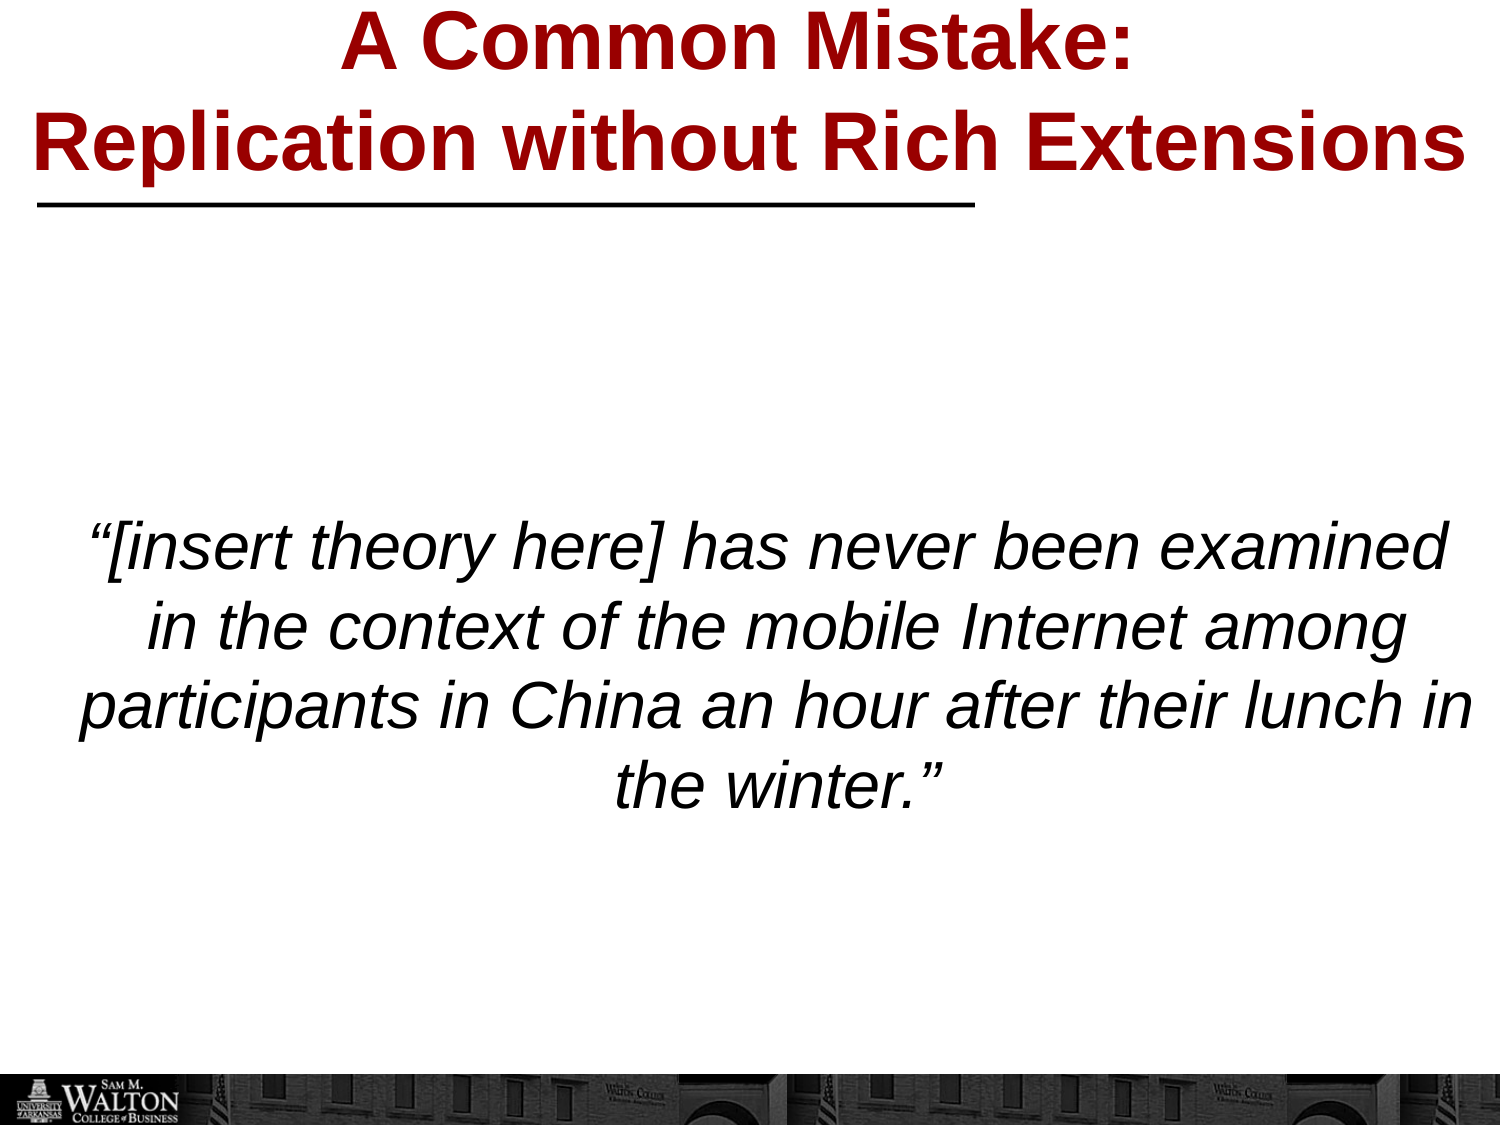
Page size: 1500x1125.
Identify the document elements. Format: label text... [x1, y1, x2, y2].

title A Common Mistake: Replication without Rich Extensions [0, 0, 1500, 181]
list “[insert theory here] has never been examined in the context of the mobile Internet among participants in China an hour after their lunch in the winter.” [0, 224, 1500, 1063]
picture [0, 1074, 1500, 1125]
picture [37, 196, 975, 213]
